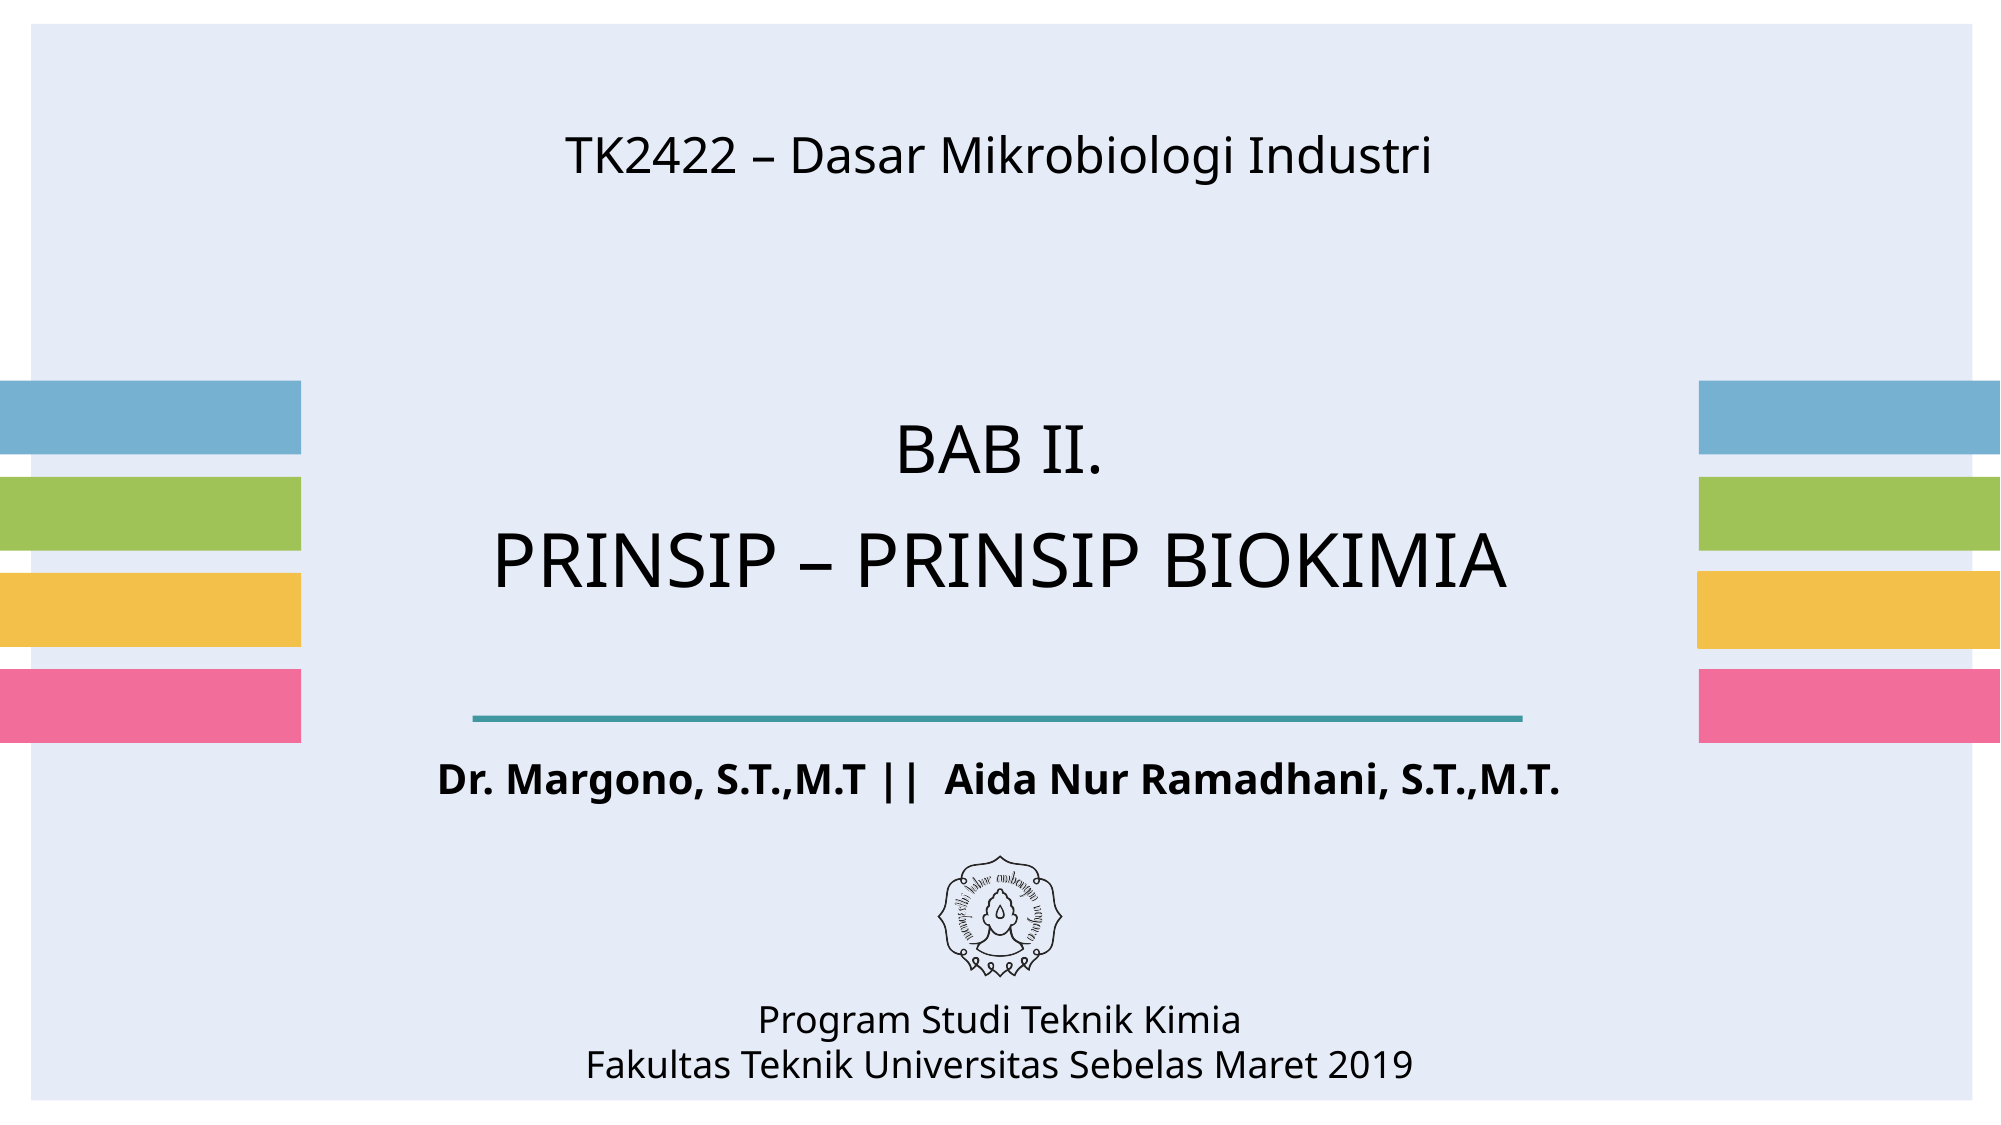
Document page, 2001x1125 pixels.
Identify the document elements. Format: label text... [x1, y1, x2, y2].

text_box BAB II. PRINSIP – PRINSIP BIOKIMIA [302, 399, 1698, 610]
picture [937, 855, 1063, 978]
text_box Dr. Margono, S.T.,M.T || Aida Nur Ramadhani, S.T.,M.T. [247, 745, 1750, 810]
text_box TK2422 – Dasar Mikrobiologi Industri [249, 116, 1750, 191]
text_box [30, 23, 1973, 399]
text_box [30, 610, 1973, 1102]
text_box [0, 380, 302, 743]
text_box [1698, 380, 2000, 743]
text_box Program Studi Teknik Kimia Fakultas Teknik Universitas Sebelas Maret 2019 [249, 988, 1750, 1093]
